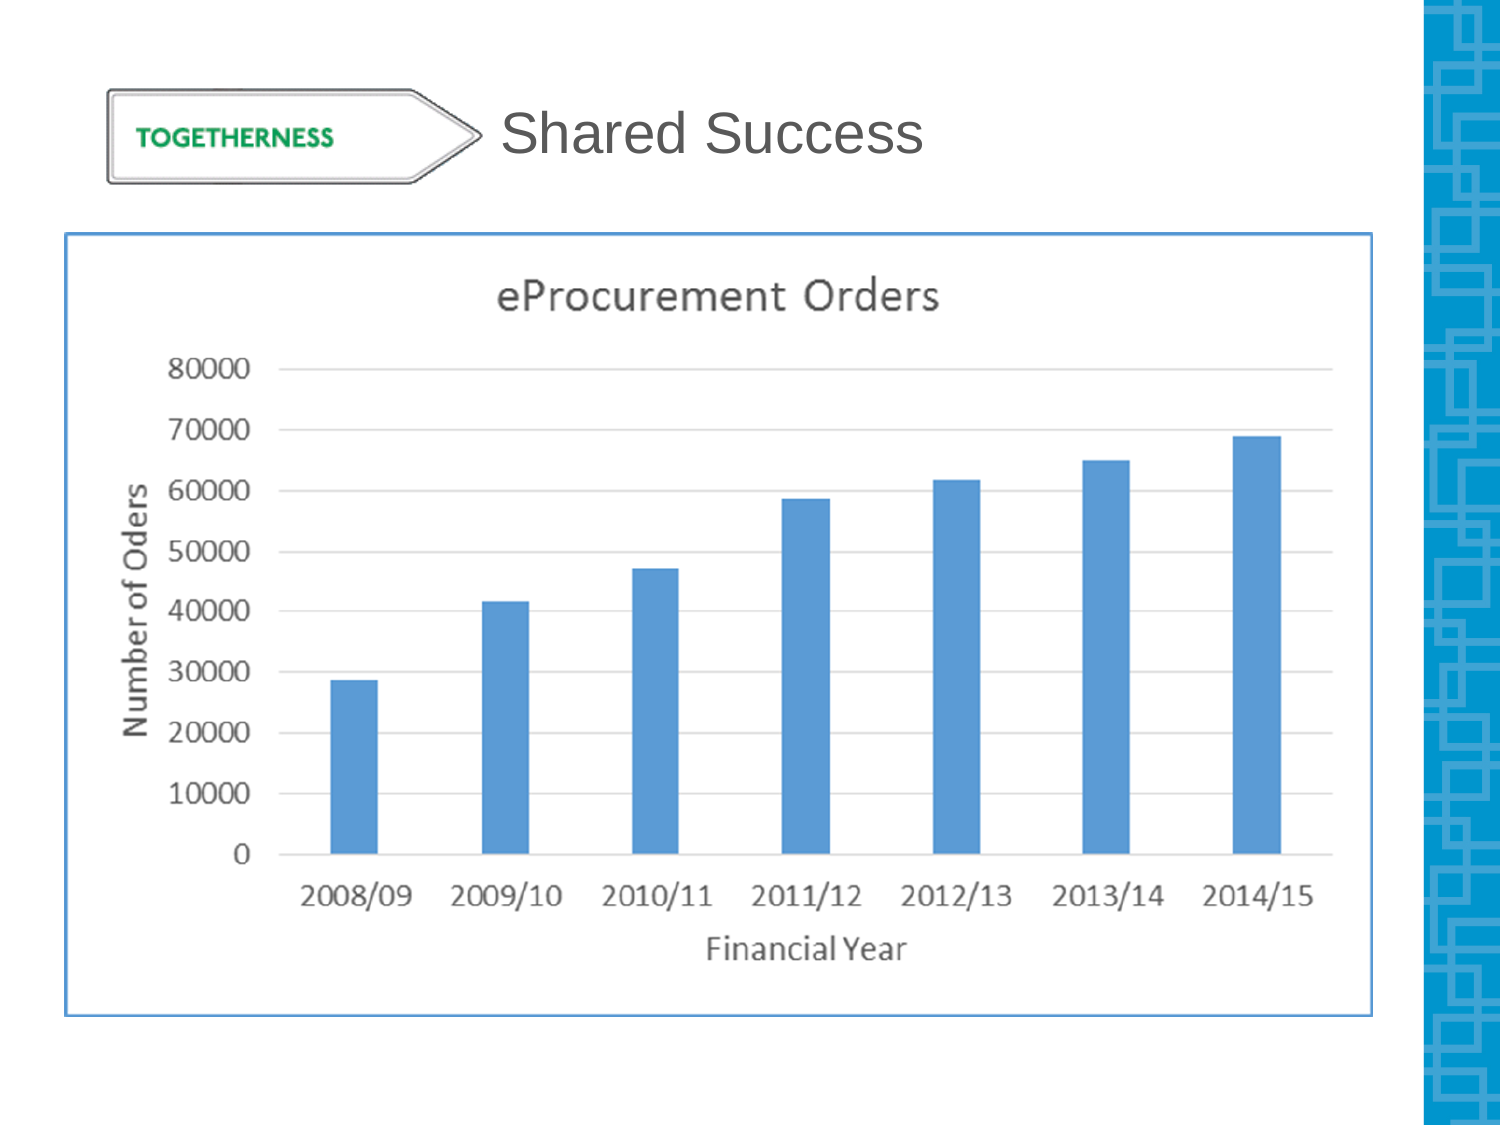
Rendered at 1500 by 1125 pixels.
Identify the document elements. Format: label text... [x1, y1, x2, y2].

picture [0, 0, 1500, 1125]
title Shared Success [485, 87, 1373, 208]
